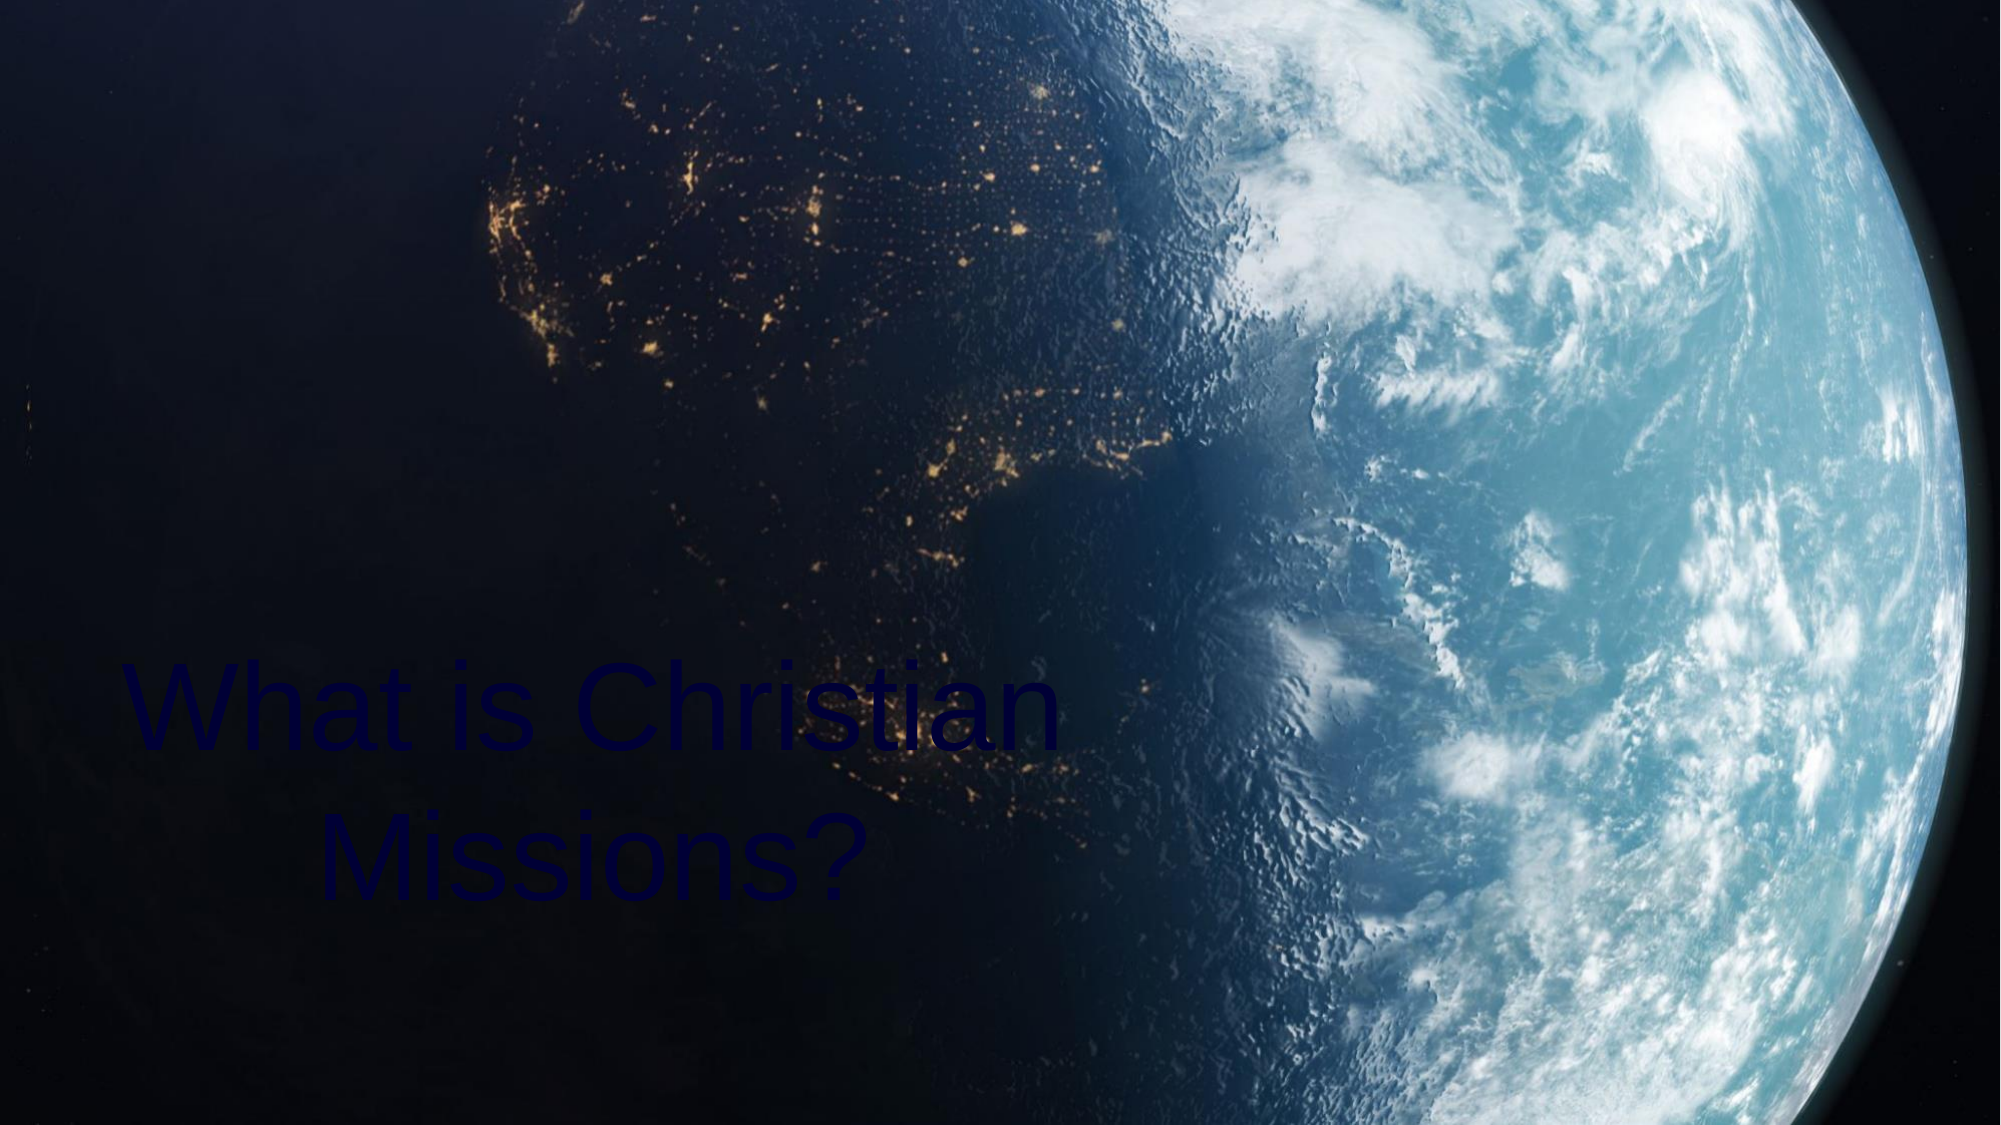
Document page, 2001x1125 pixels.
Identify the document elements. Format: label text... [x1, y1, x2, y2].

picture [0, 0, 2001, 1125]
title What is Christian Missions? [99, 562, 1088, 988]
